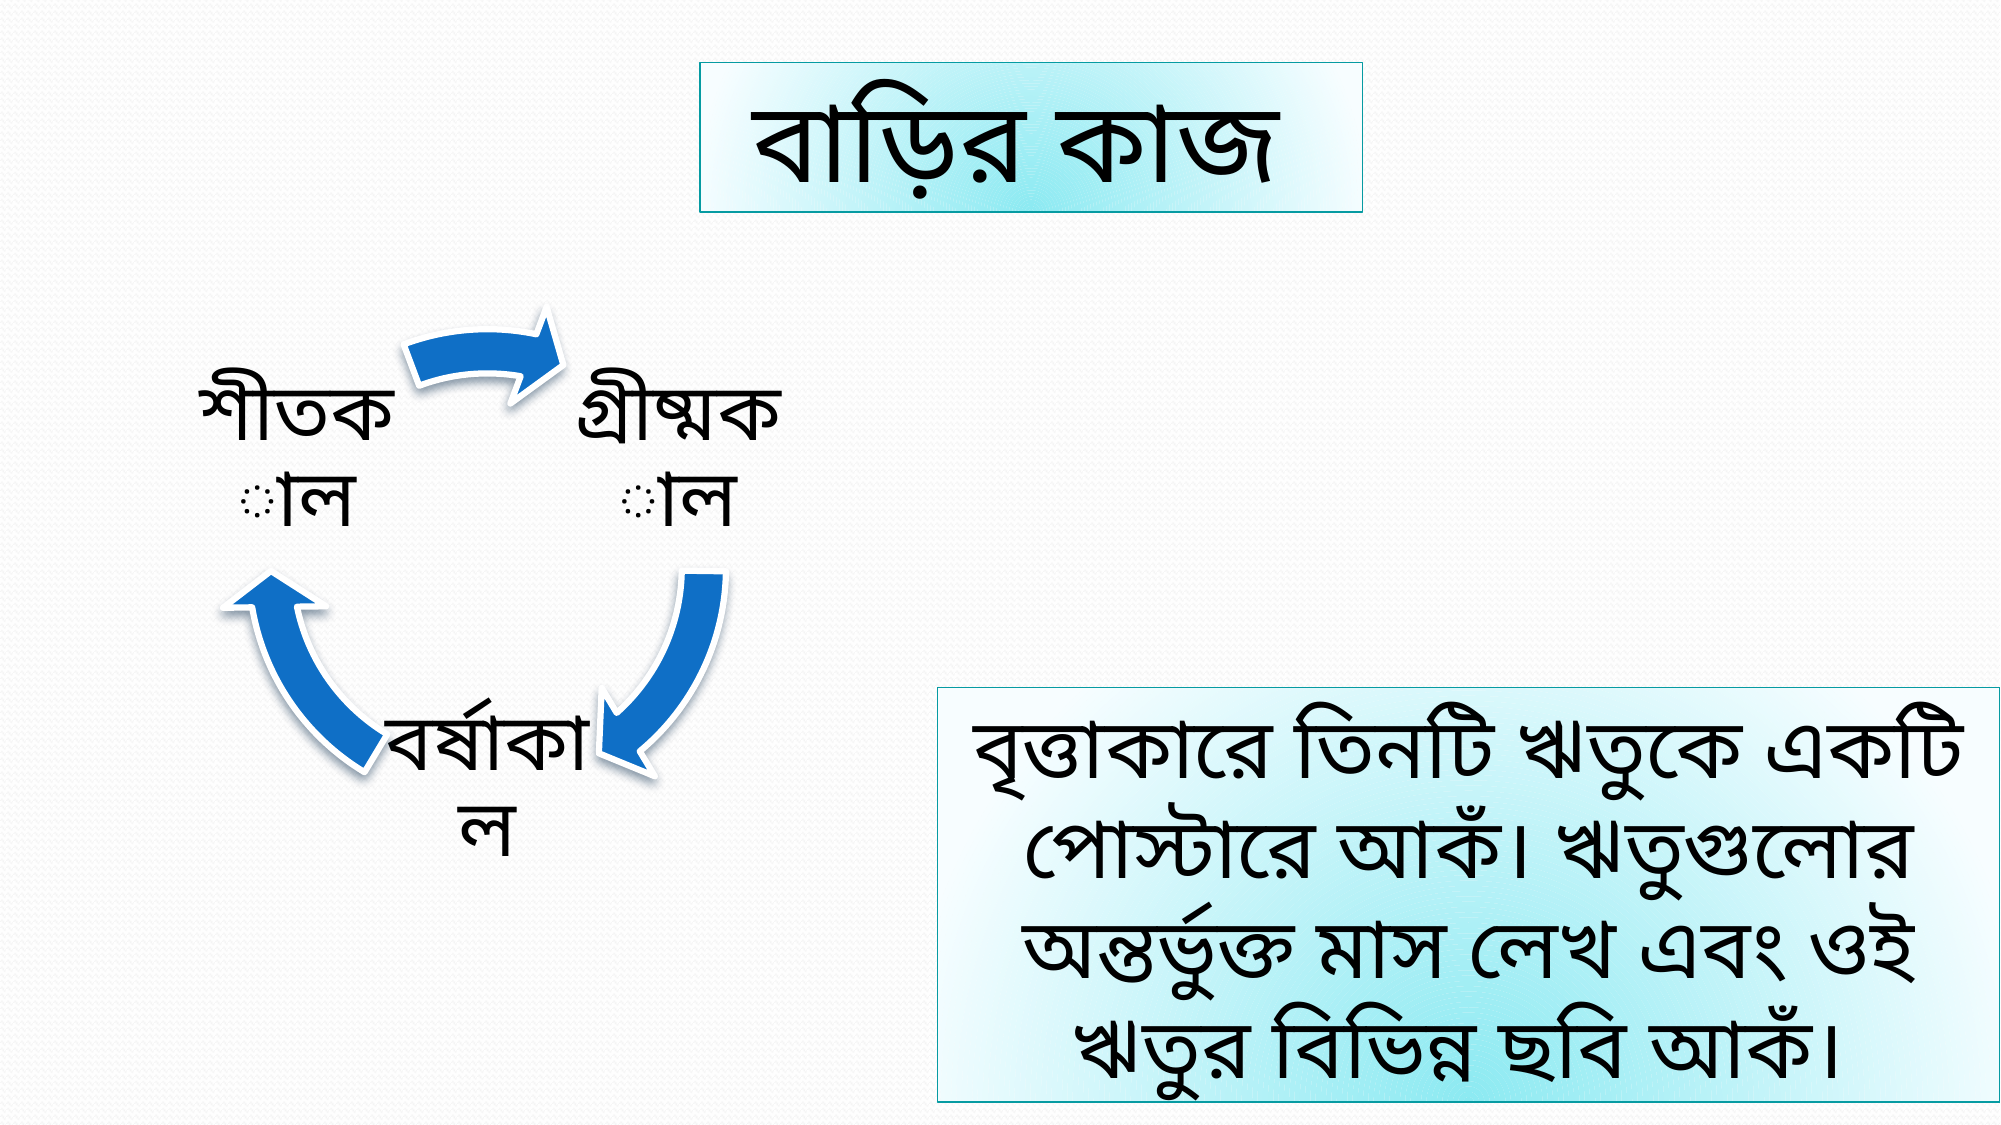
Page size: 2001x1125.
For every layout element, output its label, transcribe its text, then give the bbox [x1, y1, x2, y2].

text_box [0, 299, 1032, 902]
text_box বৃত্তাকারে তিনটি ঋতুকে একটি পোস্টারে আকঁ। ঋতুগুলোর অন্তর্ভুক্ত মাস লেখ এবং ওই ঋতুর বিভিন্ন ছবি আকঁ। [937, 687, 2000, 1103]
text_box বাড়ির কাজ [699, 62, 1363, 213]
